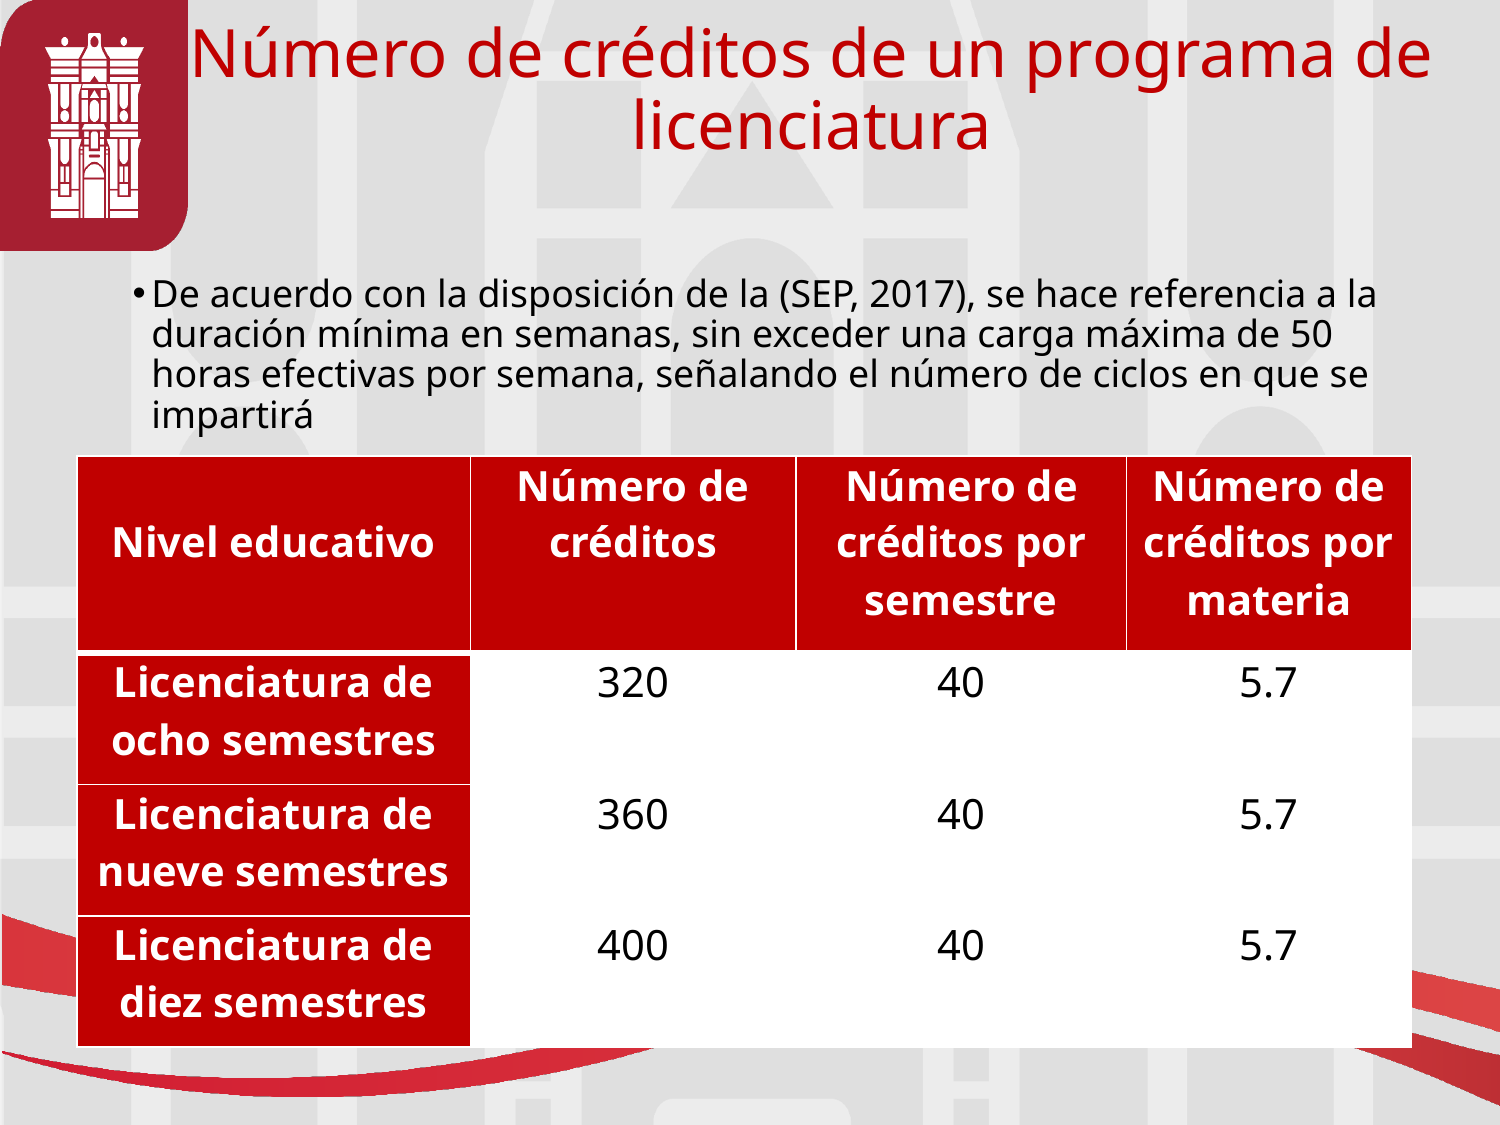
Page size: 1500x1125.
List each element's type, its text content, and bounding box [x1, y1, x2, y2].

table_cell 40 [797, 785, 1126, 915]
table_header Número de créditos por materia [1127, 457, 1411, 650]
table_cell Licenciatura de nueve semestres [78, 785, 470, 915]
table_header Número de créditos por semestre [797, 457, 1126, 650]
table_cell 5.7 [1127, 917, 1411, 1046]
table_cell Licenciatura de ocho semestres [78, 656, 470, 784]
table_header Nivel educativo [78, 457, 470, 650]
title Número de créditos de un programa de licenciatura [165, 0, 1459, 202]
table_cell 40 [797, 656, 1126, 784]
picture [0, 0, 1500, 1125]
table_cell 320 [471, 656, 795, 784]
table_cell Licenciatura de diez semestres [78, 917, 470, 1046]
table_cell 360 [471, 785, 795, 915]
table_header Número de créditos [471, 457, 795, 650]
table_cell 400 [471, 917, 795, 1046]
table_cell 5.7 [1127, 785, 1411, 915]
table_cell 5.7 [1127, 656, 1411, 784]
table_cell 40 [797, 917, 1126, 1046]
list De acuerdo con la disposición de la (SEP, 2017), se hace referencia a la duración mínima en semanas, sin exceder una carga máxima de 50 horas efectivas por semana, señalando el número de ciclos en que se impartirá [117, 267, 1412, 455]
